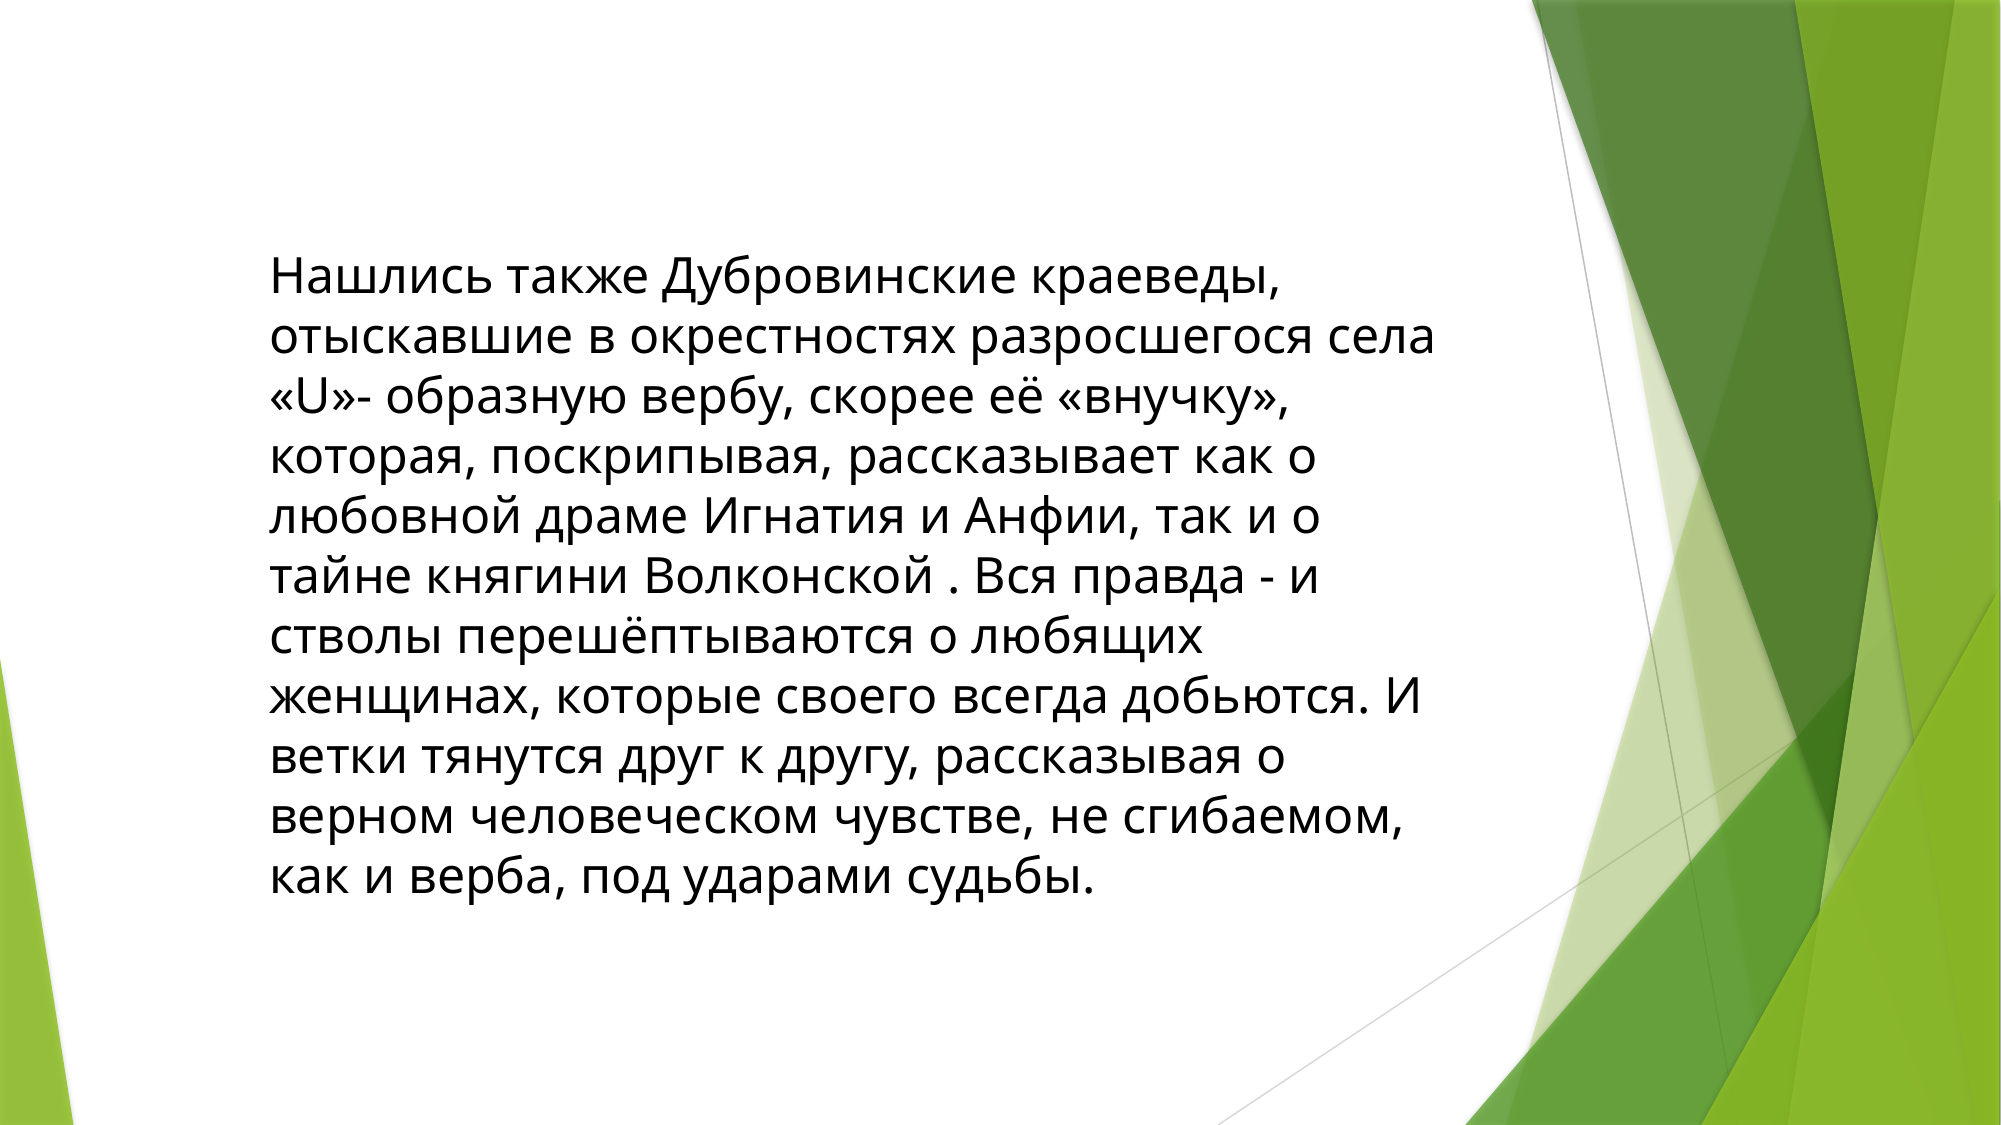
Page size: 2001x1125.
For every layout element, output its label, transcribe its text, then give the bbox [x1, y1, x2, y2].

text_box Нашлись также Дубровинские краеведы, отыскавшие в окрестностях разросшегося села «U»- образную вербу, скорее её «внучку», которая, поскрипывая, рассказывает как о любовной драме Игнатия и Анфии, так и о тайне княгини Волконской . Вся правда - и стволы перешёптываются о любящих женщинах, которые своего всегда добьются. И ветки тянутся друг к другу, рассказывая о верном человеческом чувстве, не сгибаемом, как и верба, под ударами судьбы. [254, 236, 1491, 911]
